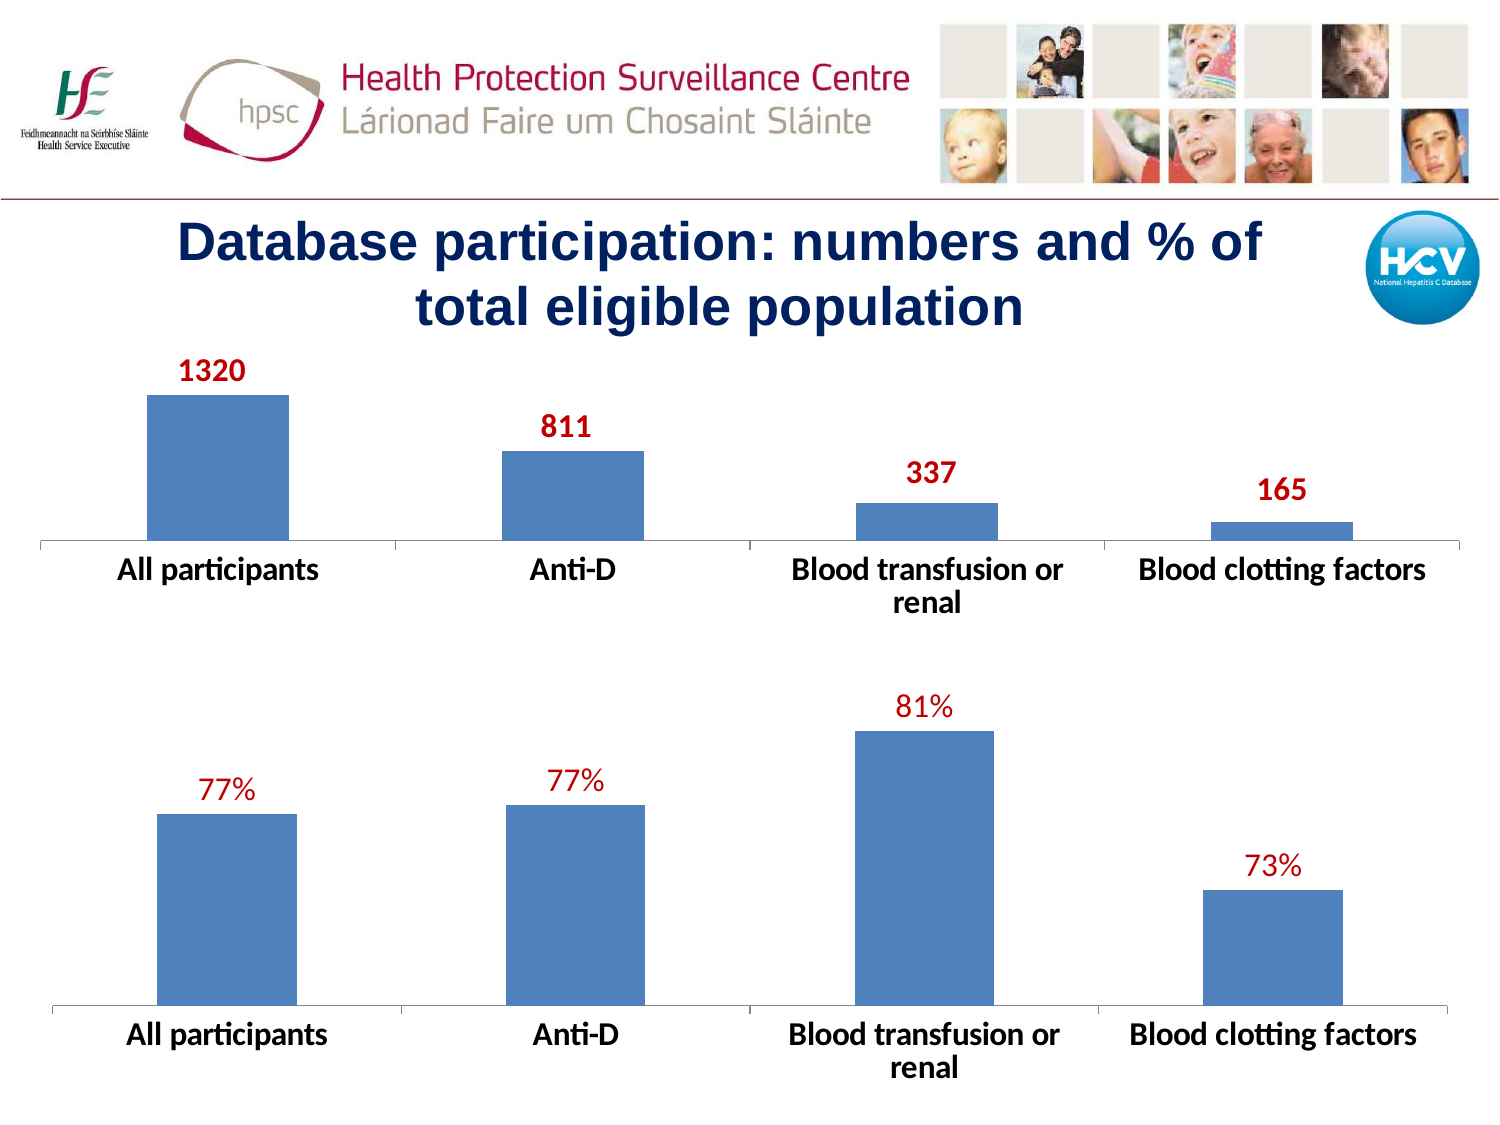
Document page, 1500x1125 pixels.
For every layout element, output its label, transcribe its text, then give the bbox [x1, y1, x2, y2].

title Database participation: numbers and % of total eligible population [111, 210, 1330, 336]
picture [0, 0, 1500, 201]
chart [17, 337, 1483, 658]
picture [1363, 207, 1482, 327]
chart [23, 692, 1477, 1095]
